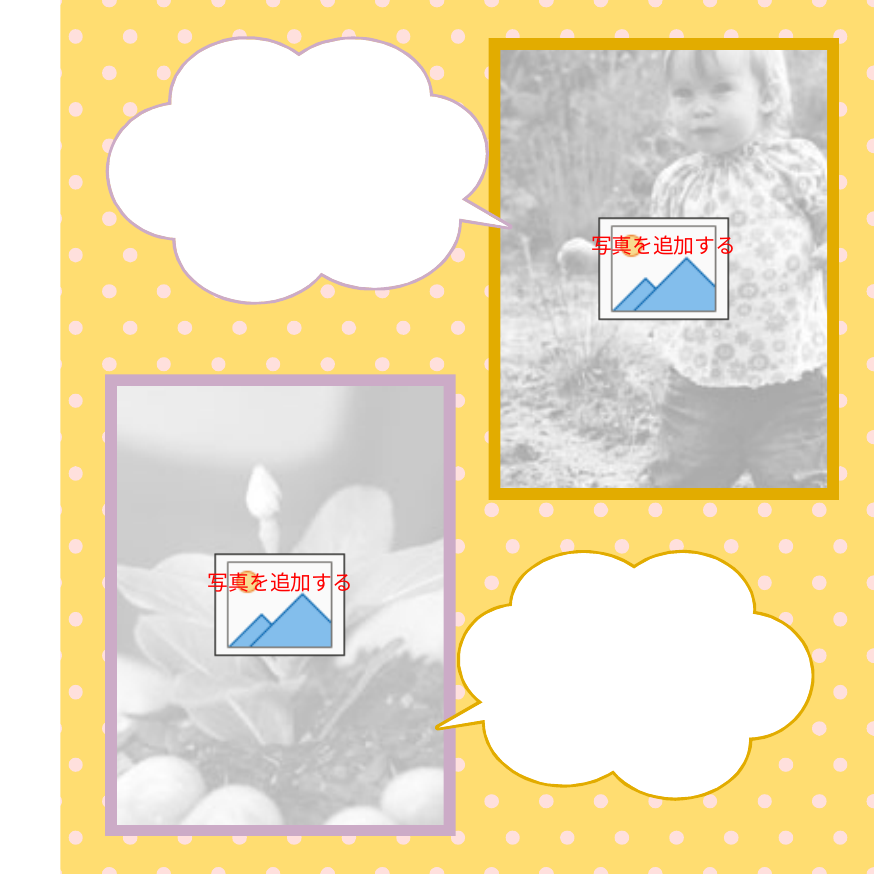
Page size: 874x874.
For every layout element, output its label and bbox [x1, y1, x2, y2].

text_box [105, 36, 513, 305]
picture [117, 386, 444, 825]
picture [500, 49, 827, 489]
text_box [0, 0, 874, 874]
text_box [435, 549, 815, 801]
